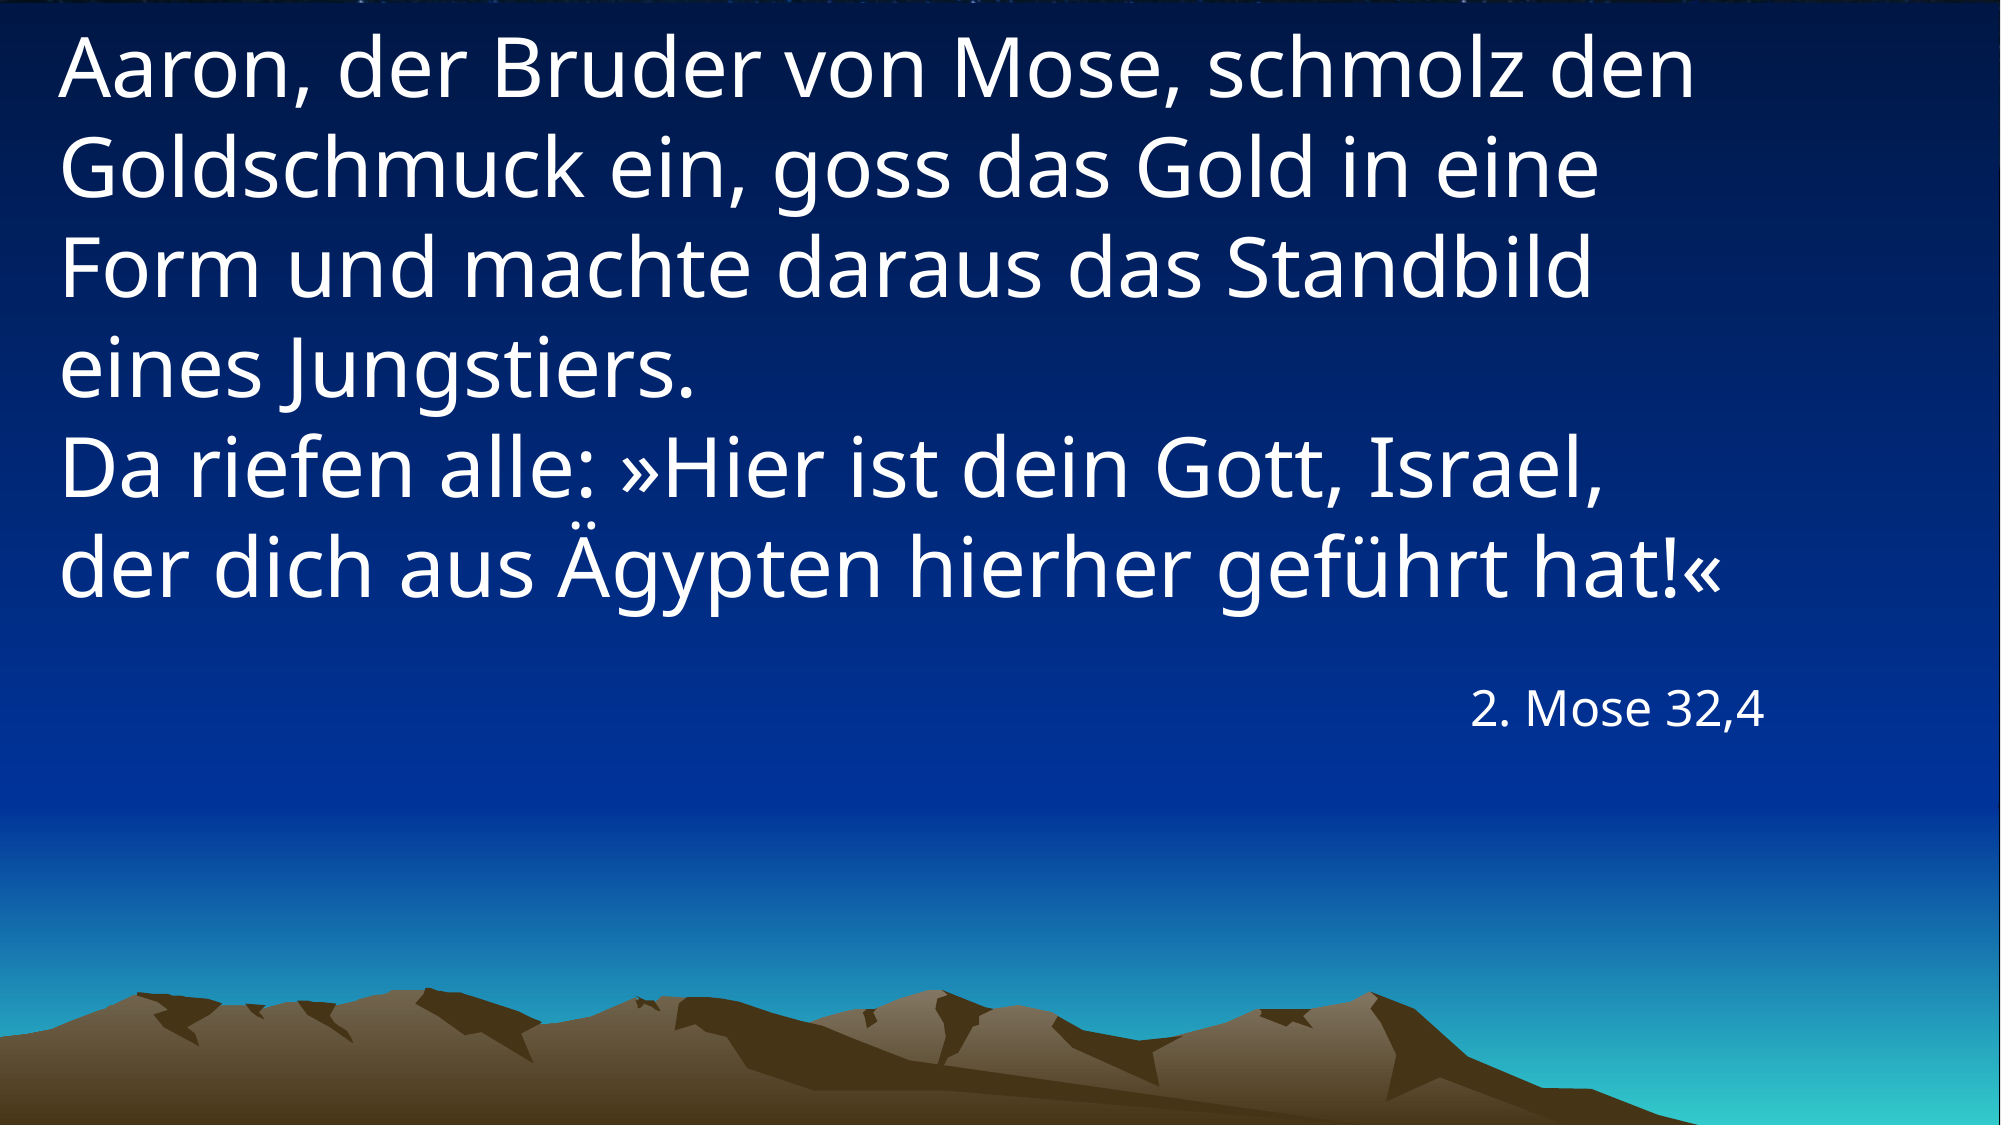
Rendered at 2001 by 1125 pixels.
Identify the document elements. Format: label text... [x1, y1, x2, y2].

title Aaron, der Bruder von Mose, schmolz den Goldschmuck ein, goss das Gold in eine Form und machte daraus das Standbild eines Jungstiers. Da riefen alle: »Hier ist dein Gott, Israel, der dich aus Ägypten hierher geführt hat!« [43, 6, 1827, 622]
text_box 2. Mose 32,4 [1141, 668, 1780, 744]
picture [0, 0, 2001, 1125]
